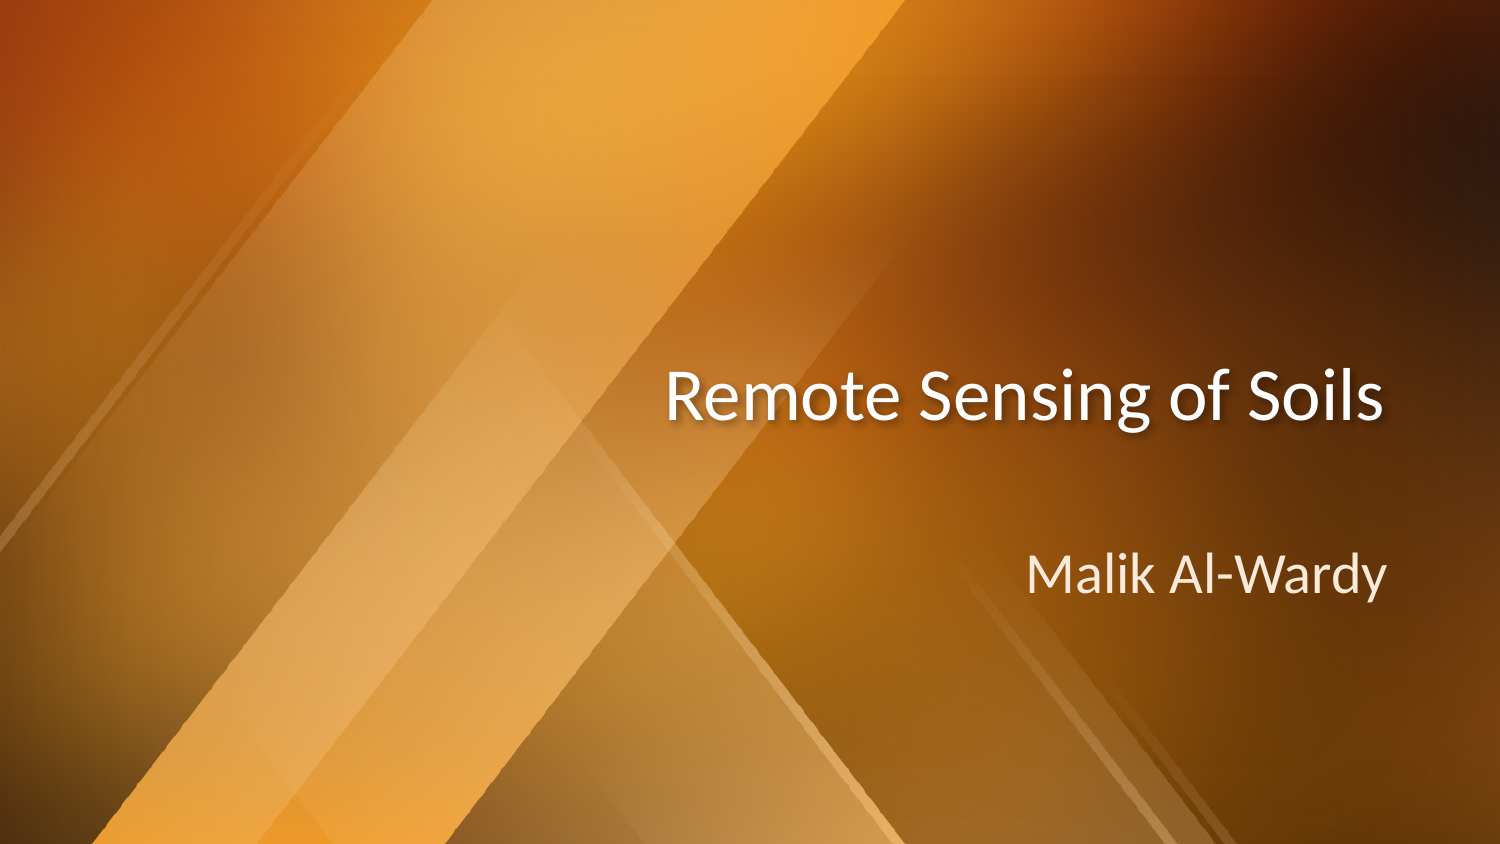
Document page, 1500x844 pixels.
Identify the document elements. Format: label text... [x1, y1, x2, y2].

picture [0, 0, 1500, 844]
title Remote Sensing of Soils [82, 258, 1401, 522]
subtitle Malik Al-Wardy [111, 527, 1404, 648]
